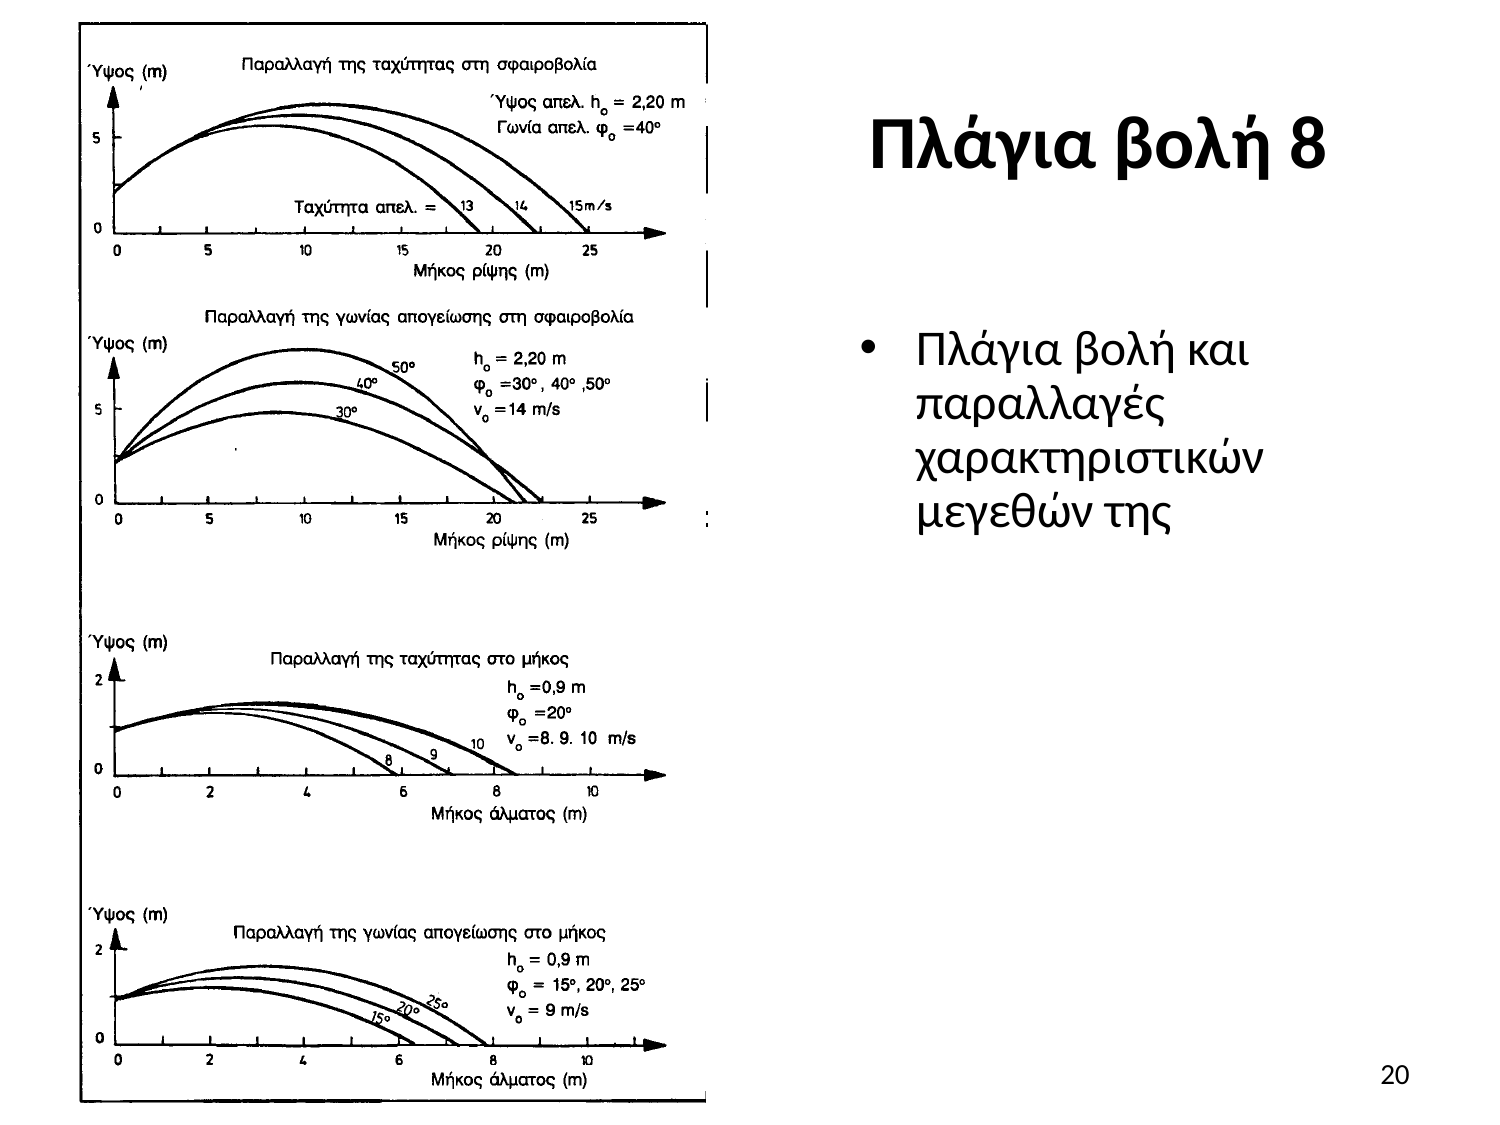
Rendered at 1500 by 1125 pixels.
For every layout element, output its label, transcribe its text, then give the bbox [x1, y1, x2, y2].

list Πλάγια βολή και παραλλαγές χαρακτηριστικών μεγεθών της [844, 314, 1353, 1083]
picture [76, 22, 708, 1103]
title Πλάγια βολή 8 [738, 45, 1459, 233]
slide_number 20 [1074, 1042, 1425, 1103]
